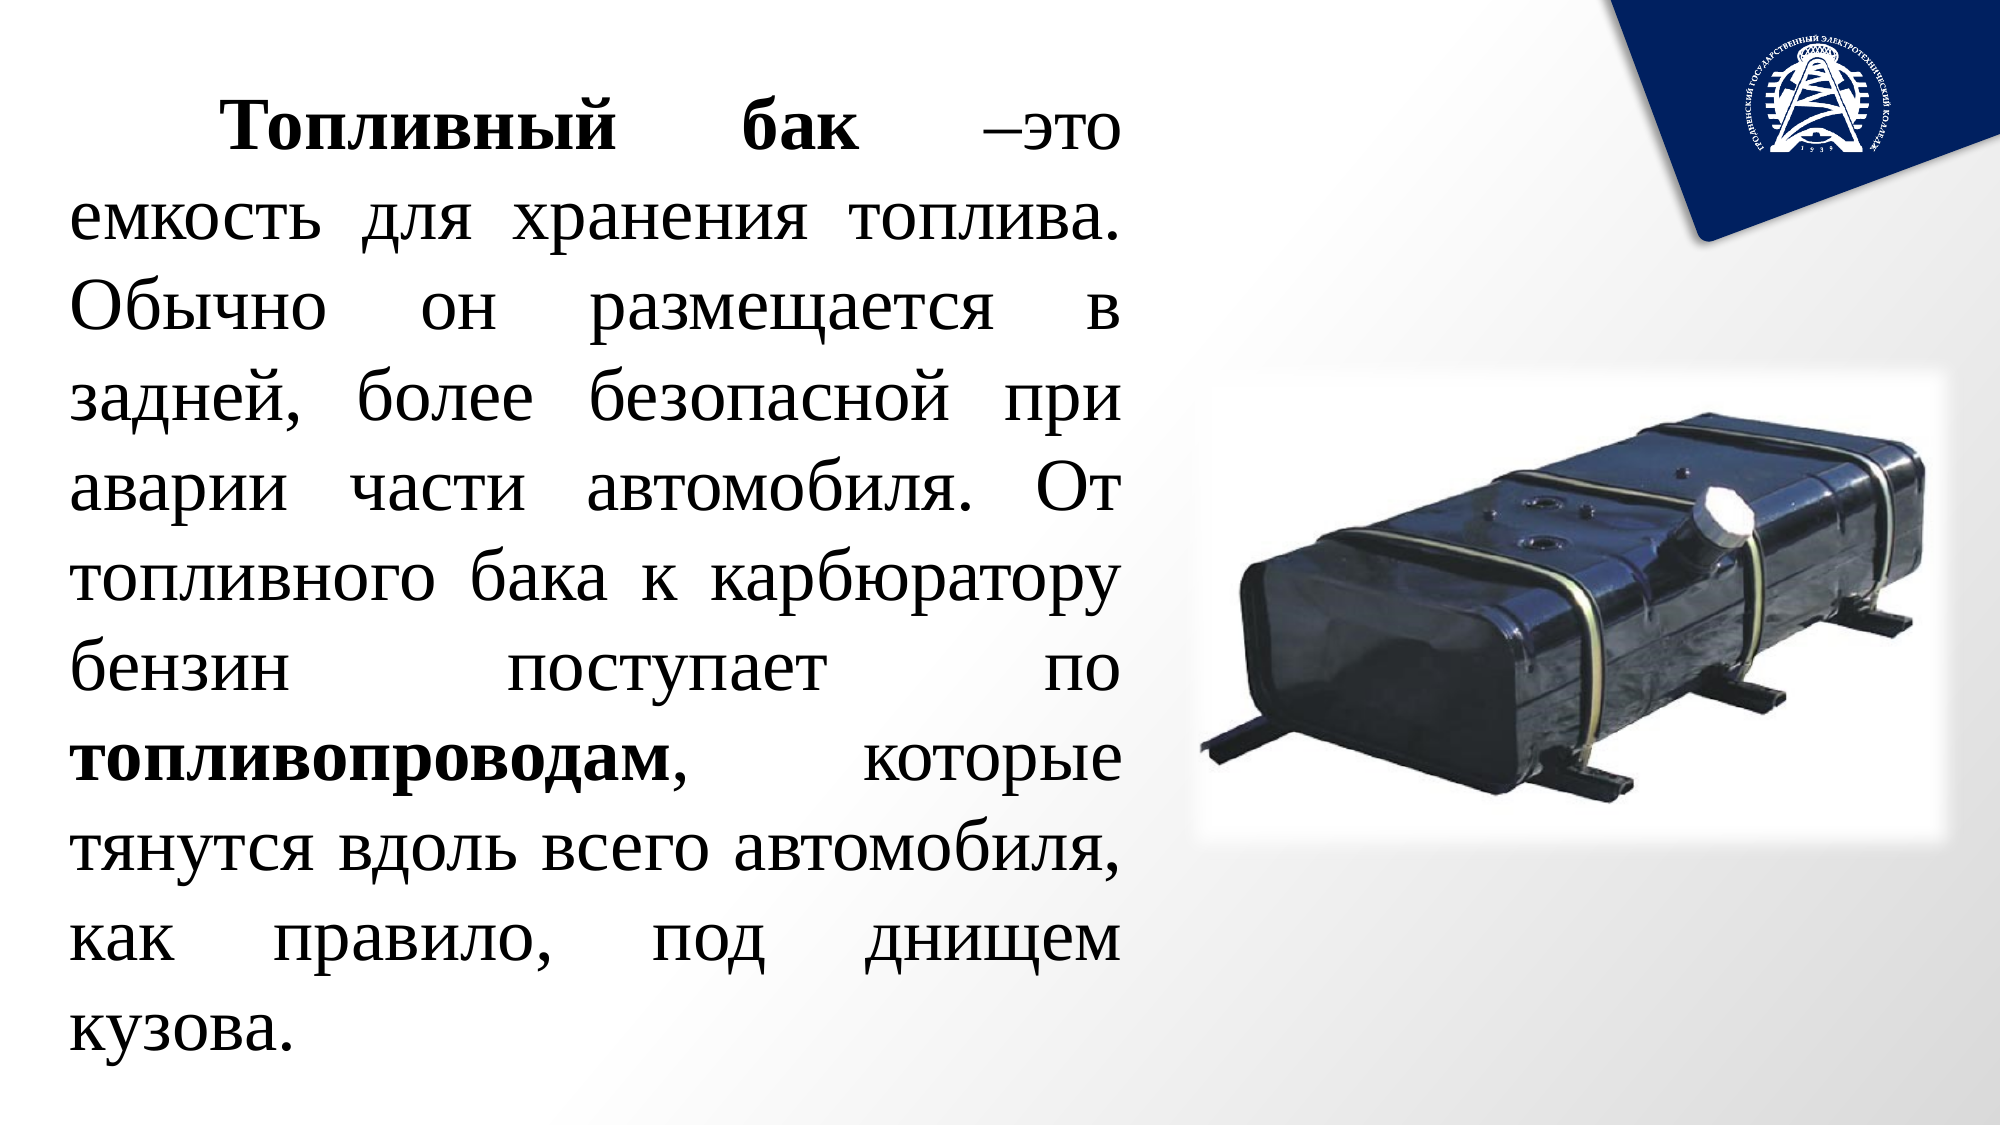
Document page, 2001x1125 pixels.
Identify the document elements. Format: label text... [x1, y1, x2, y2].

picture [1708, 0, 1900, 161]
text_box Топливный бак –это емкость для хранения топлива. Обычно он размещается в задней, более безопасной при аварии части автомобиля. От топливного бака к карбюратору бензин поступает по топливопроводам, которые тянутся вдоль всего автомобиля, как правило, под днищем кузова. [55, 67, 1139, 1073]
picture [1176, 352, 1965, 861]
text_box [1608, 0, 2000, 244]
